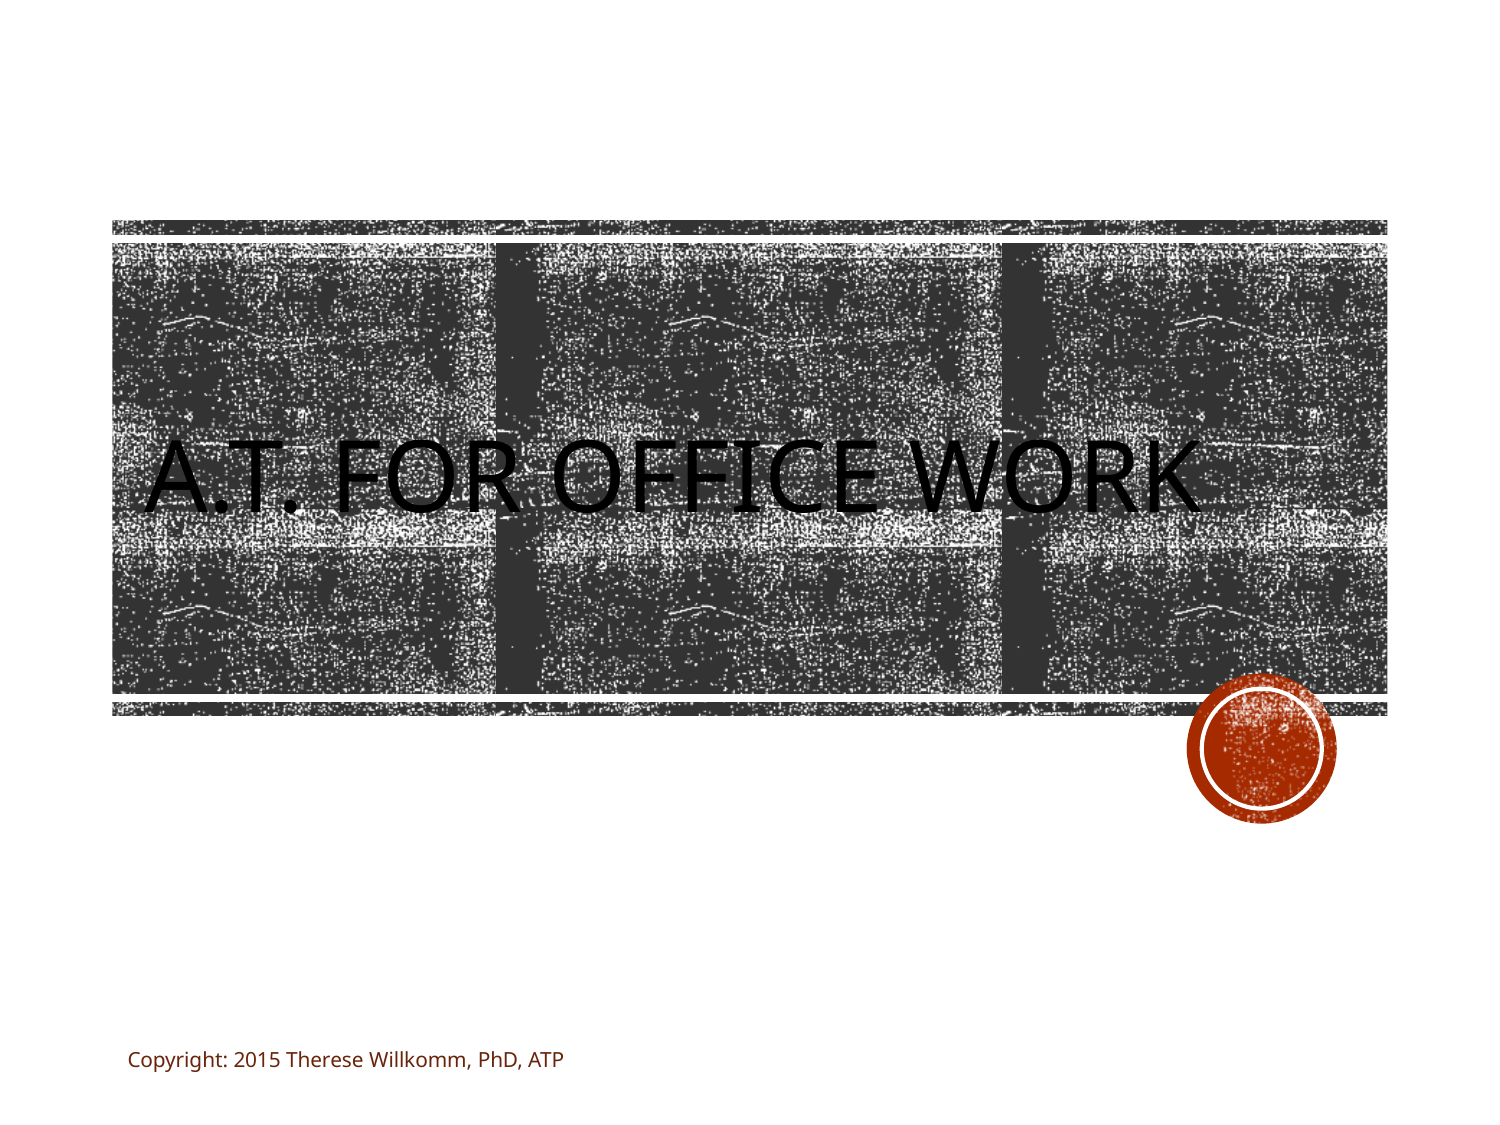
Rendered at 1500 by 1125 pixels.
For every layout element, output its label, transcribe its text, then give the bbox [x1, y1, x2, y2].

footer Copyright: 2015 Therese Willkomm, PhD, ATP [112, 1028, 891, 1089]
title A.T. for Office Work [129, 234, 1375, 733]
